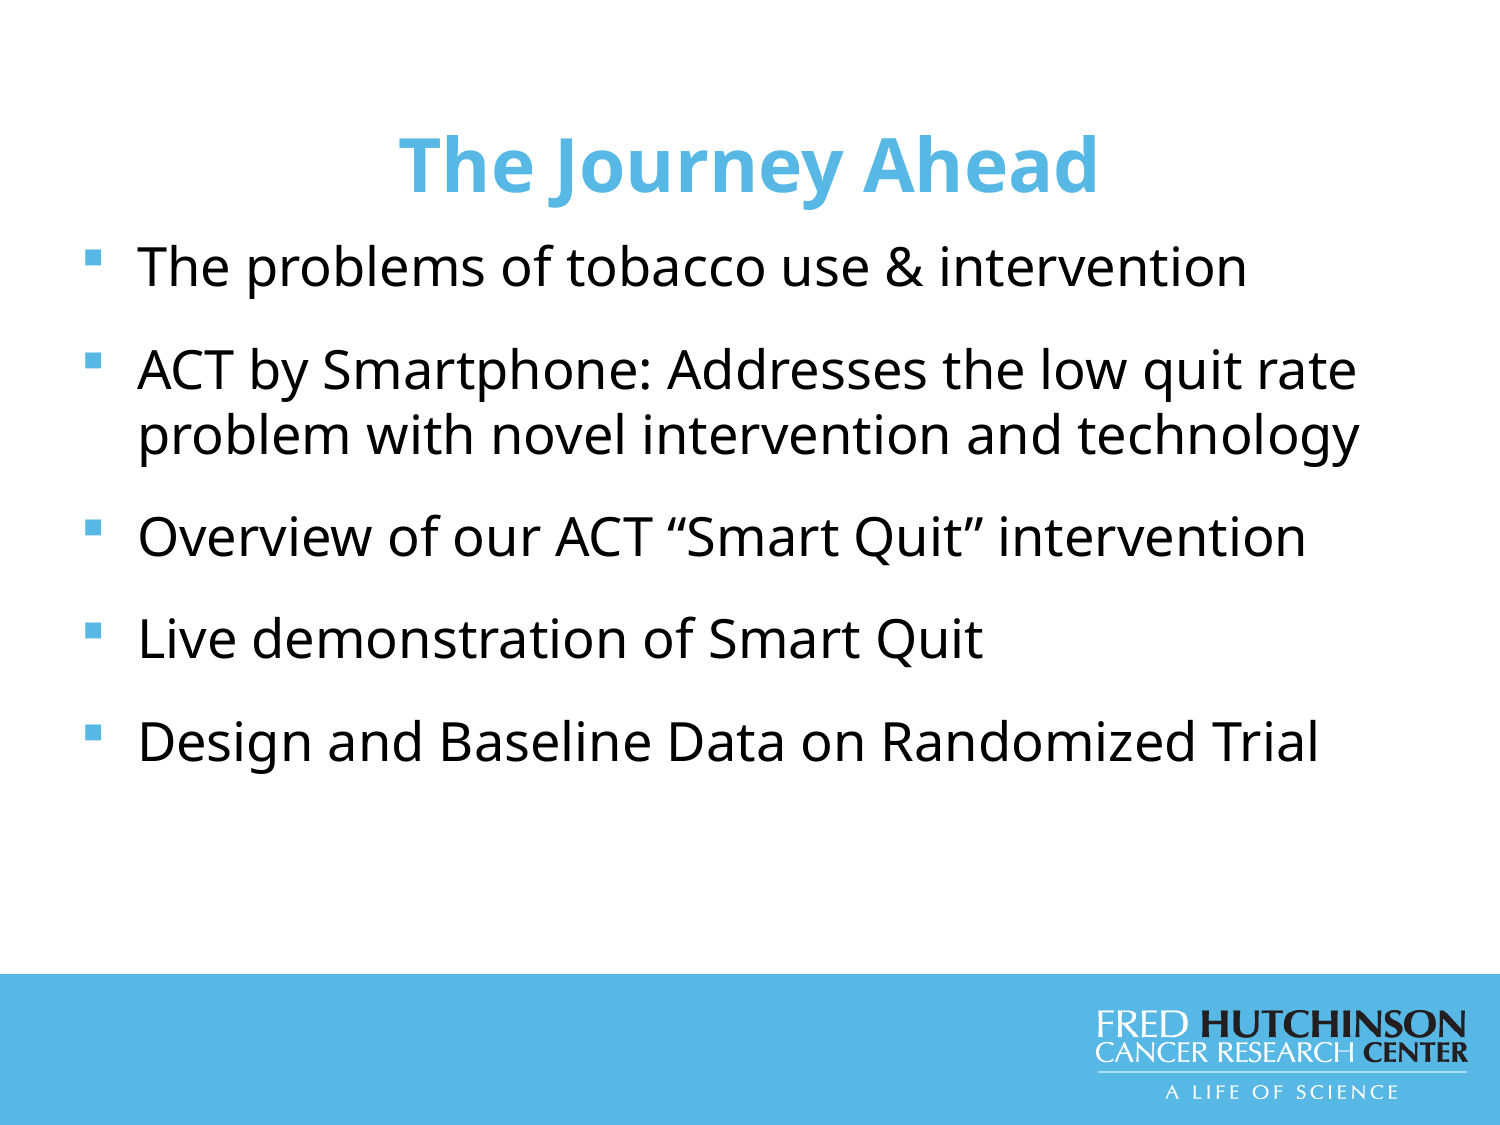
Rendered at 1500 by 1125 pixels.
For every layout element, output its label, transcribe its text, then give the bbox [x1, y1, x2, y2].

picture [0, 974, 1500, 1125]
list The problems of tobacco use & intervention ACT by Smartphone: Addresses the low quit rate problem with novel intervention and technology Overview of our ACT “Smart Quit” intervention Live demonstration of Smart Quit Design and Baseline Data on Randomized Trial [65, 224, 1441, 963]
title The Journey Ahead [137, 109, 1363, 216]
